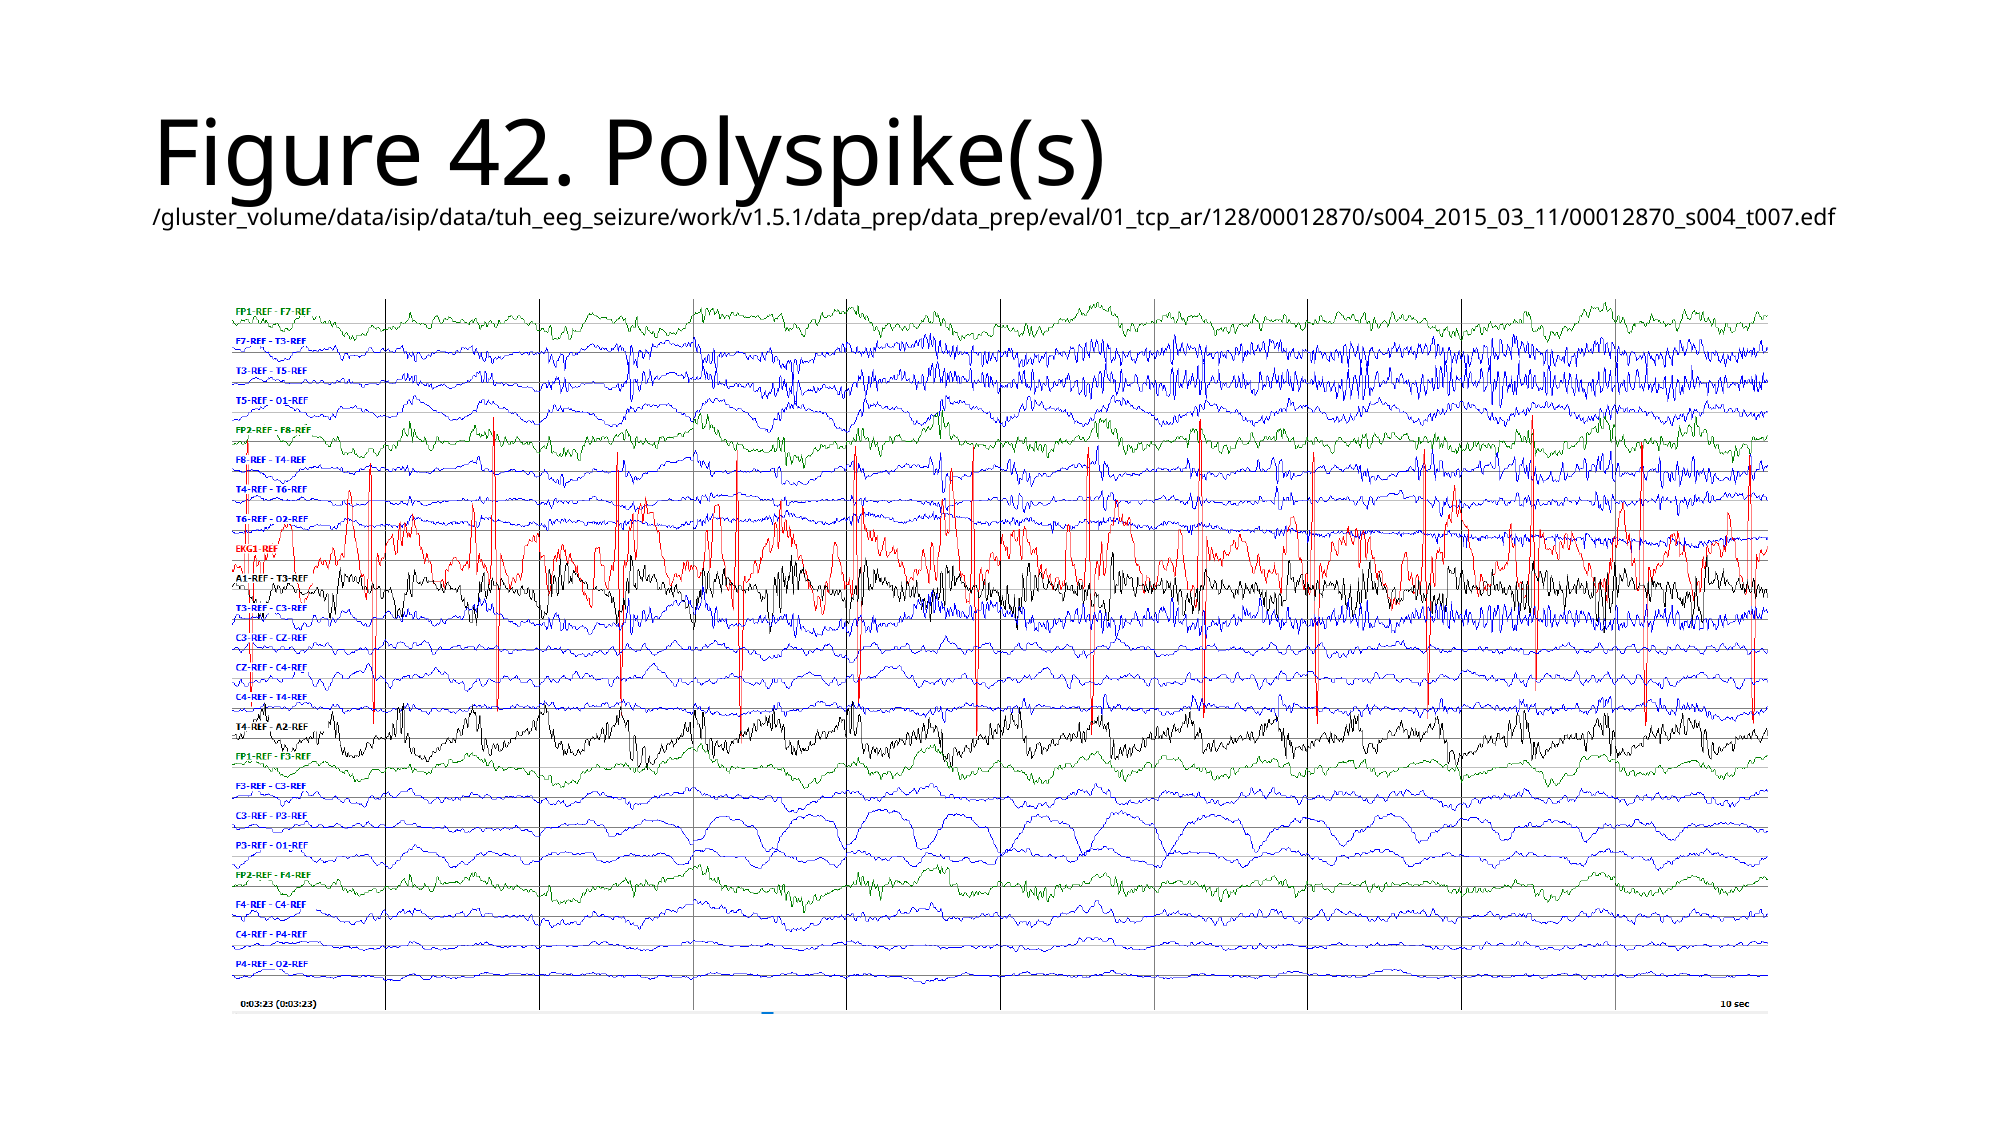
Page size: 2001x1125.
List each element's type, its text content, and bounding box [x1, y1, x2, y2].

title Figure 42. Polyspike(s) /gluster_volume/data/isip/data/tuh_eeg_seizure/work/v1.5.1/data_prep/data_prep/eval/01_tcp_ar/128/00012870/s004_2015_03_11/00012870_s004_t007.edf [137, 59, 1863, 278]
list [232, 299, 1768, 1014]
